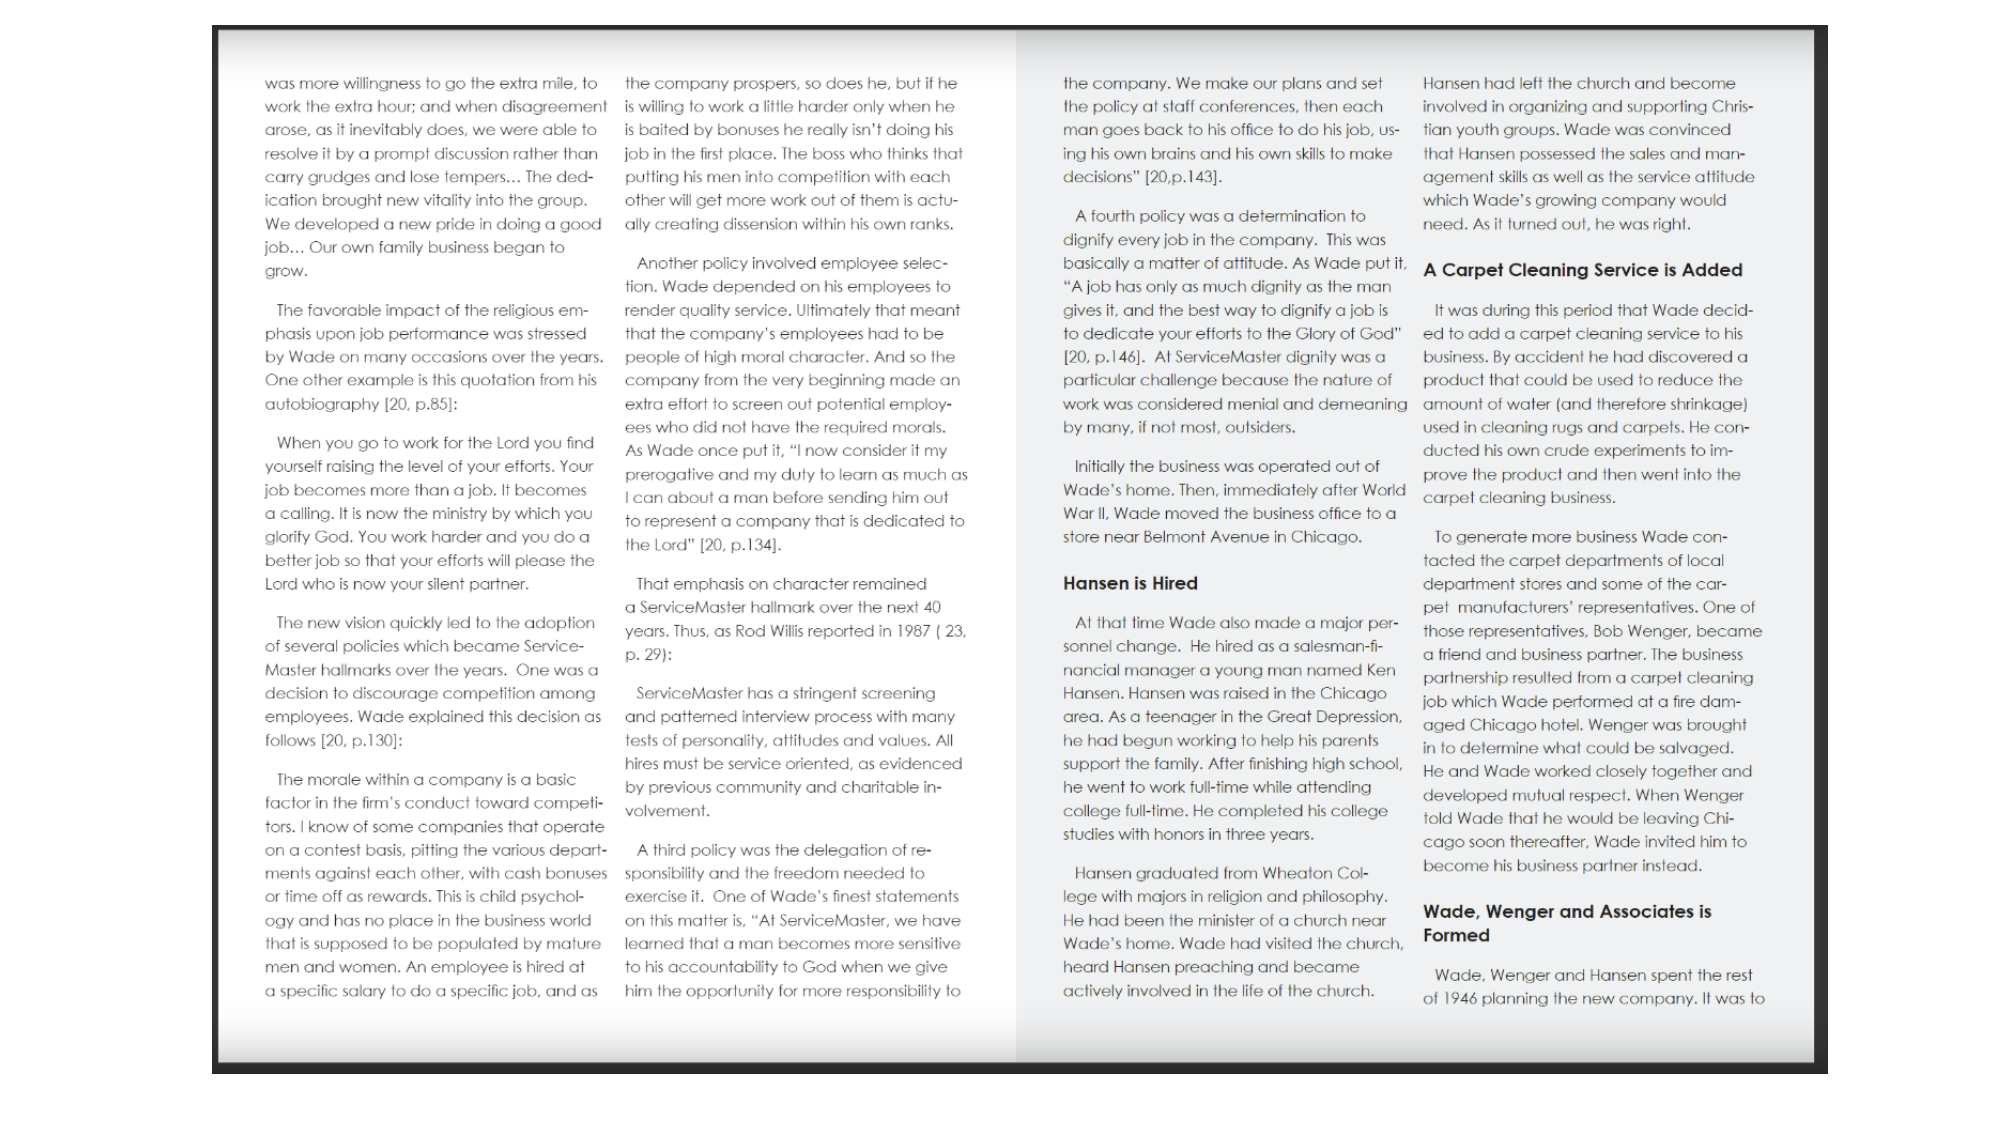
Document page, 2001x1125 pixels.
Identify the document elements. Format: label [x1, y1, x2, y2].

picture [212, 25, 1828, 1074]
